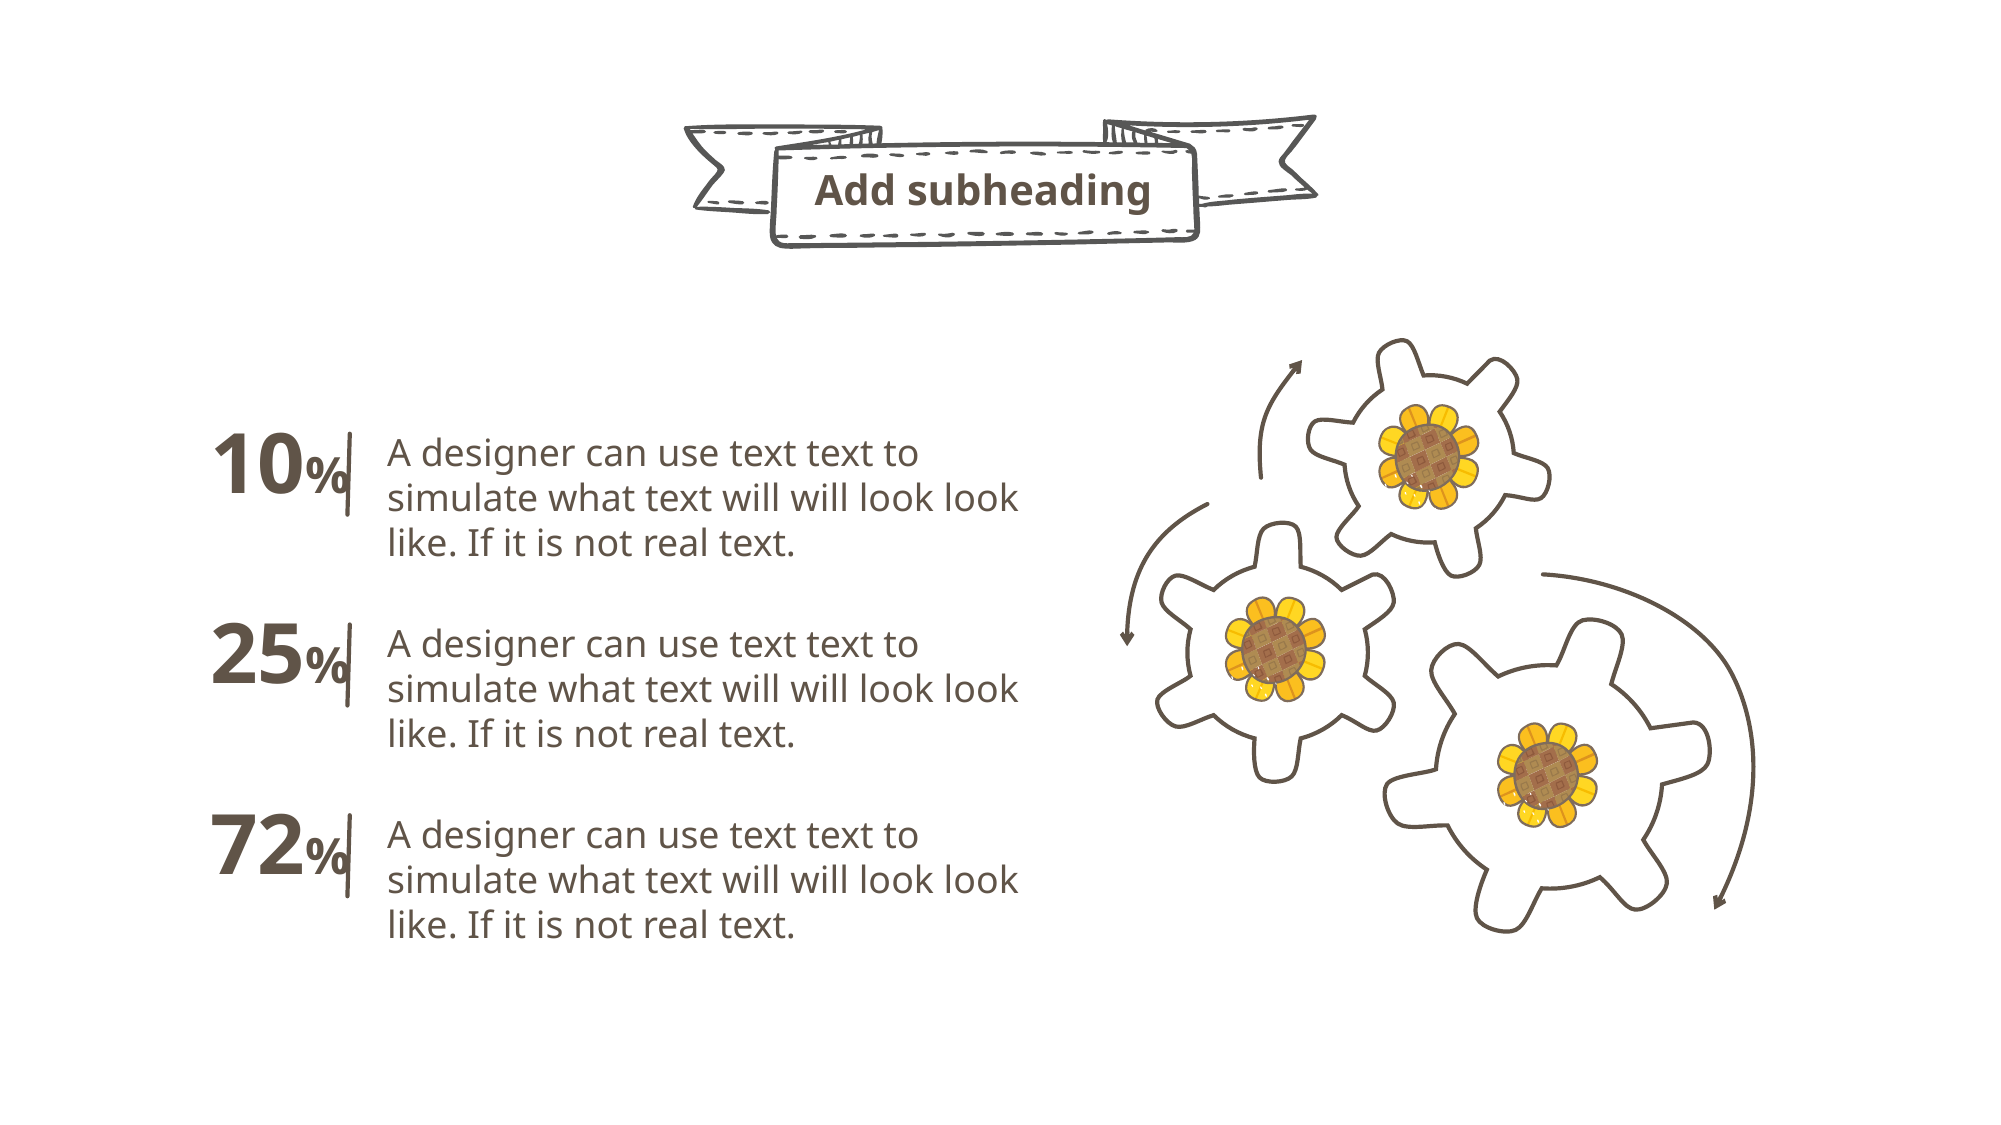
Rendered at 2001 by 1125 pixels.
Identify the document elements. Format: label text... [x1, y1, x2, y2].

text_box 10% [195, 402, 365, 518]
text_box A designer can use text text to simulate what text will will look look like. If it is not real text. [372, 421, 1062, 572]
text_box [346, 814, 351, 898]
text_box [346, 623, 351, 707]
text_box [683, 114, 1320, 250]
text_box 72% [195, 784, 365, 899]
text_box A designer can use text text to simulate what text will will look look like. If it is not real text. [372, 612, 1062, 763]
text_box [1127, 337, 1753, 939]
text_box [1490, 715, 1605, 841]
text_box [346, 432, 351, 516]
text_box A designer can use text text to simulate what text will will look look like. If it is not real text. [372, 803, 1062, 953]
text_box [1218, 589, 1333, 716]
text_box 25% [195, 593, 365, 708]
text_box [1371, 396, 1486, 523]
